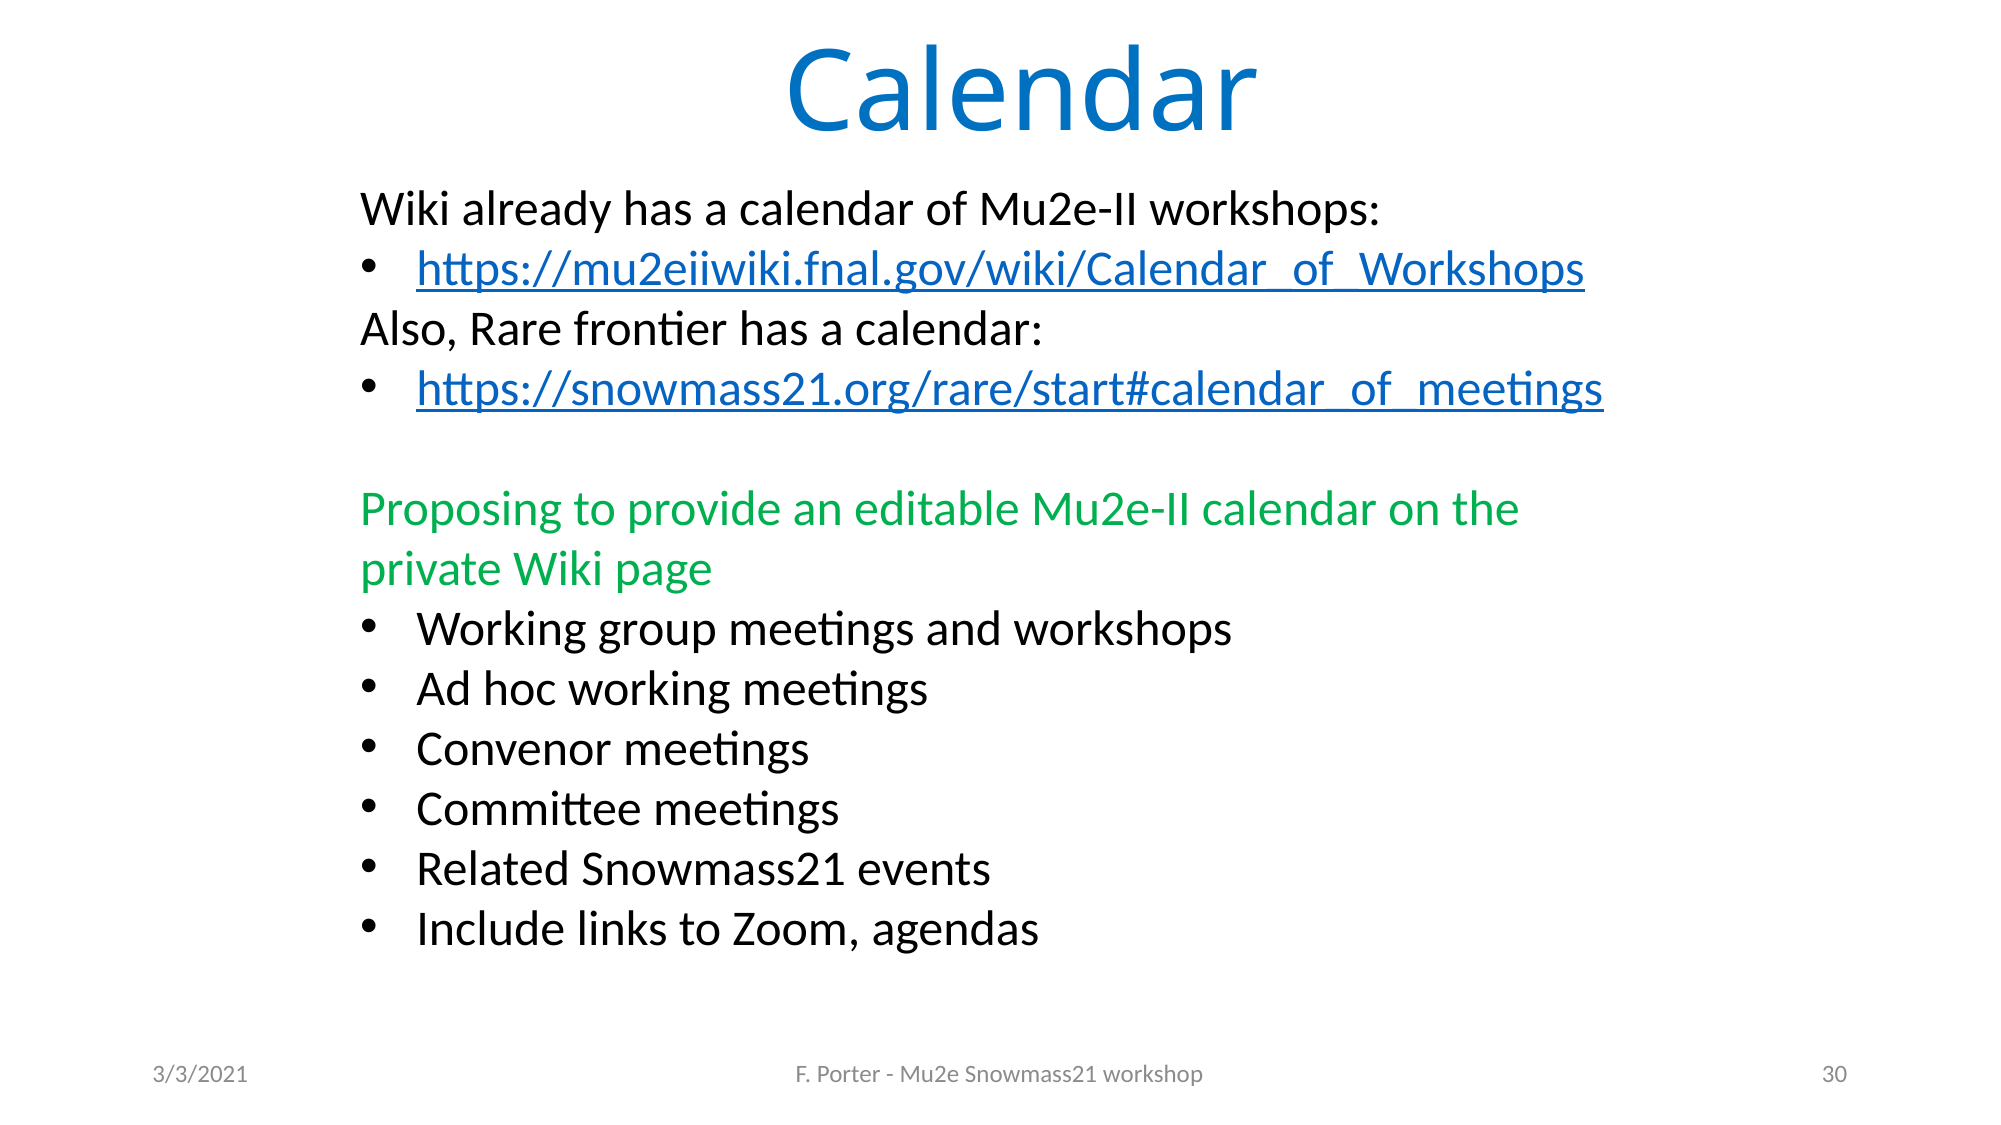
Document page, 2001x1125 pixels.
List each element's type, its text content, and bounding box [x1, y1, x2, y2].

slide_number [137, 1042, 588, 1103]
slide_number 30 [1412, 1042, 1863, 1103]
title Calendar [447, 8, 1596, 167]
text_box Wiki already has a calendar of Mu2e-II workshops: https://mu2eiiwiki.fnal.gov/wiki/Calendar_of_Workshops Also, Rare frontier has a calendar: https://snowmass21.org/rare/start#calendar_of_meetings Proposing to provide an editable Mu2e-II calendar on the private Wiki page Working group meetings and workshops Ad hoc working meetings Convenor meetings Committee meetings Related Snowmass21 events Include links to Zoom, agendas [345, 167, 1655, 963]
footer F. Porter - Mu2e Snowmass21 workshop [662, 1042, 1338, 1103]
